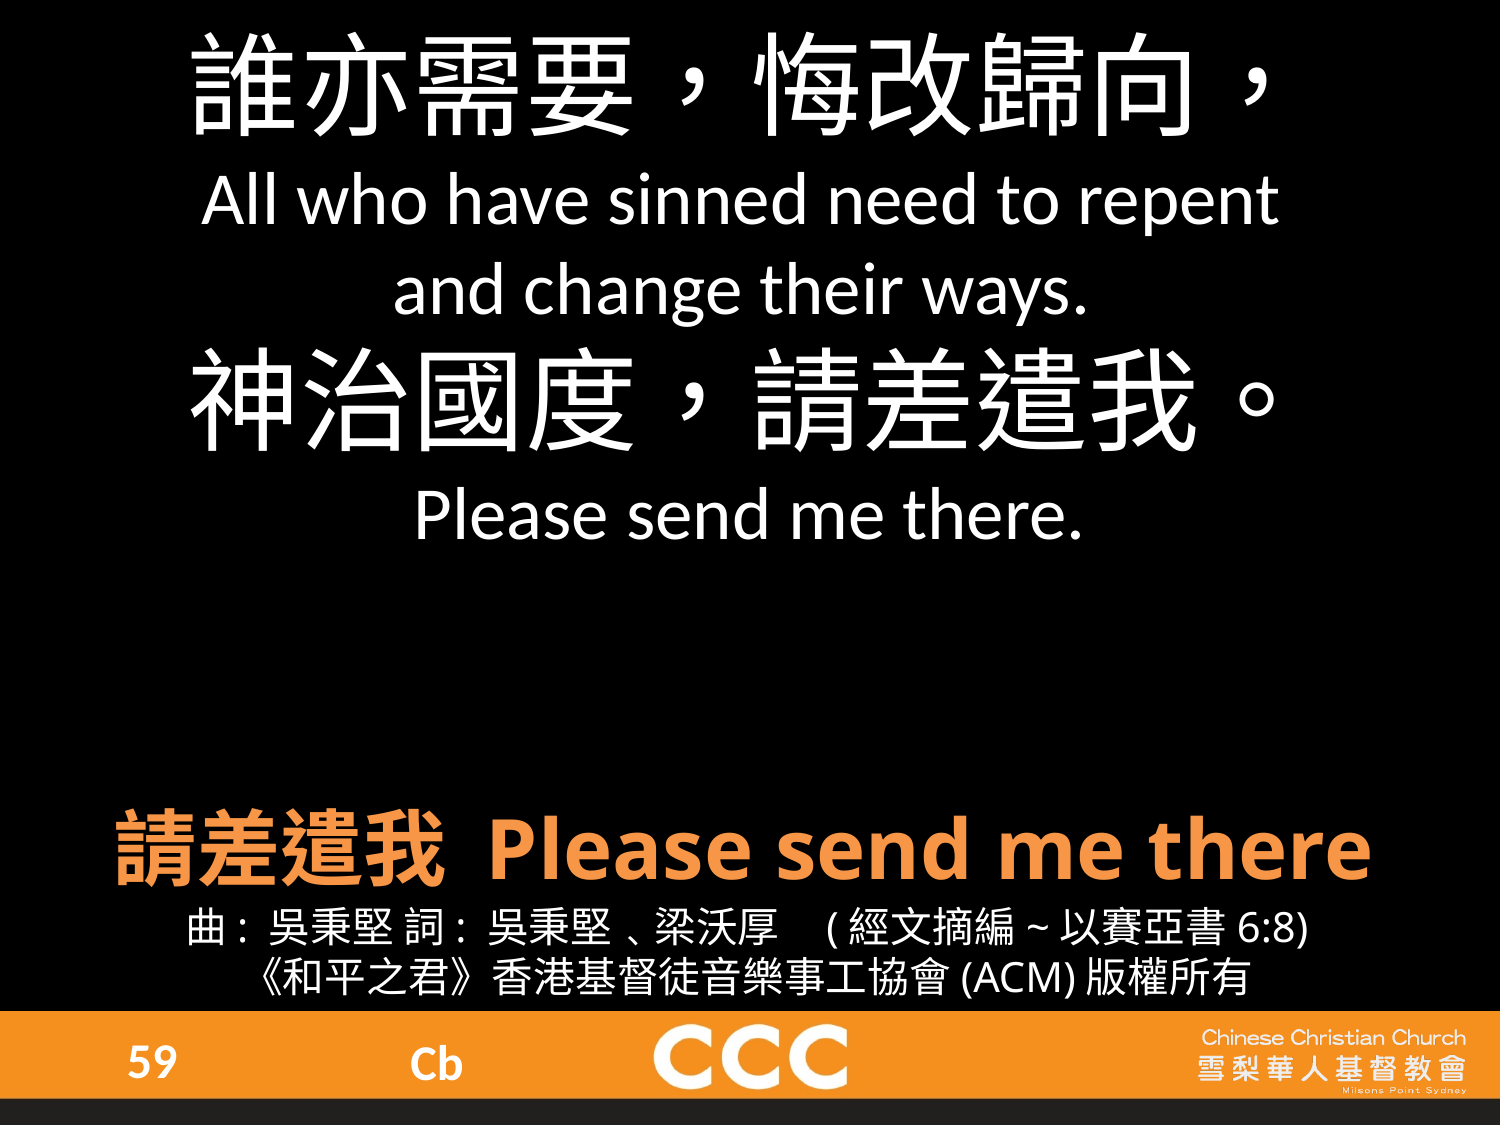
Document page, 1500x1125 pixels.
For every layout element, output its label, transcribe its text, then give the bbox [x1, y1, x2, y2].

picture [0, 1011, 1500, 1125]
slide_number 59 [112, 1020, 215, 1094]
text_box Cb [395, 1023, 526, 1099]
text_box 曲: 吳秉堅 詞: 吳秉堅﹑梁沃厚 (經文摘編~以賽亞書6:8) 《和平之君》香港基督徒音樂事工協會(ACM)版權所有 [0, 893, 1494, 1008]
text_box 誰亦需要，悔改歸向， All who have sinned need to repent and change their ways. 神治國度，請差遣我。 Please send me there. [0, 7, 1500, 562]
text_box 請差遣我 Please send me there [0, 788, 1494, 893]
